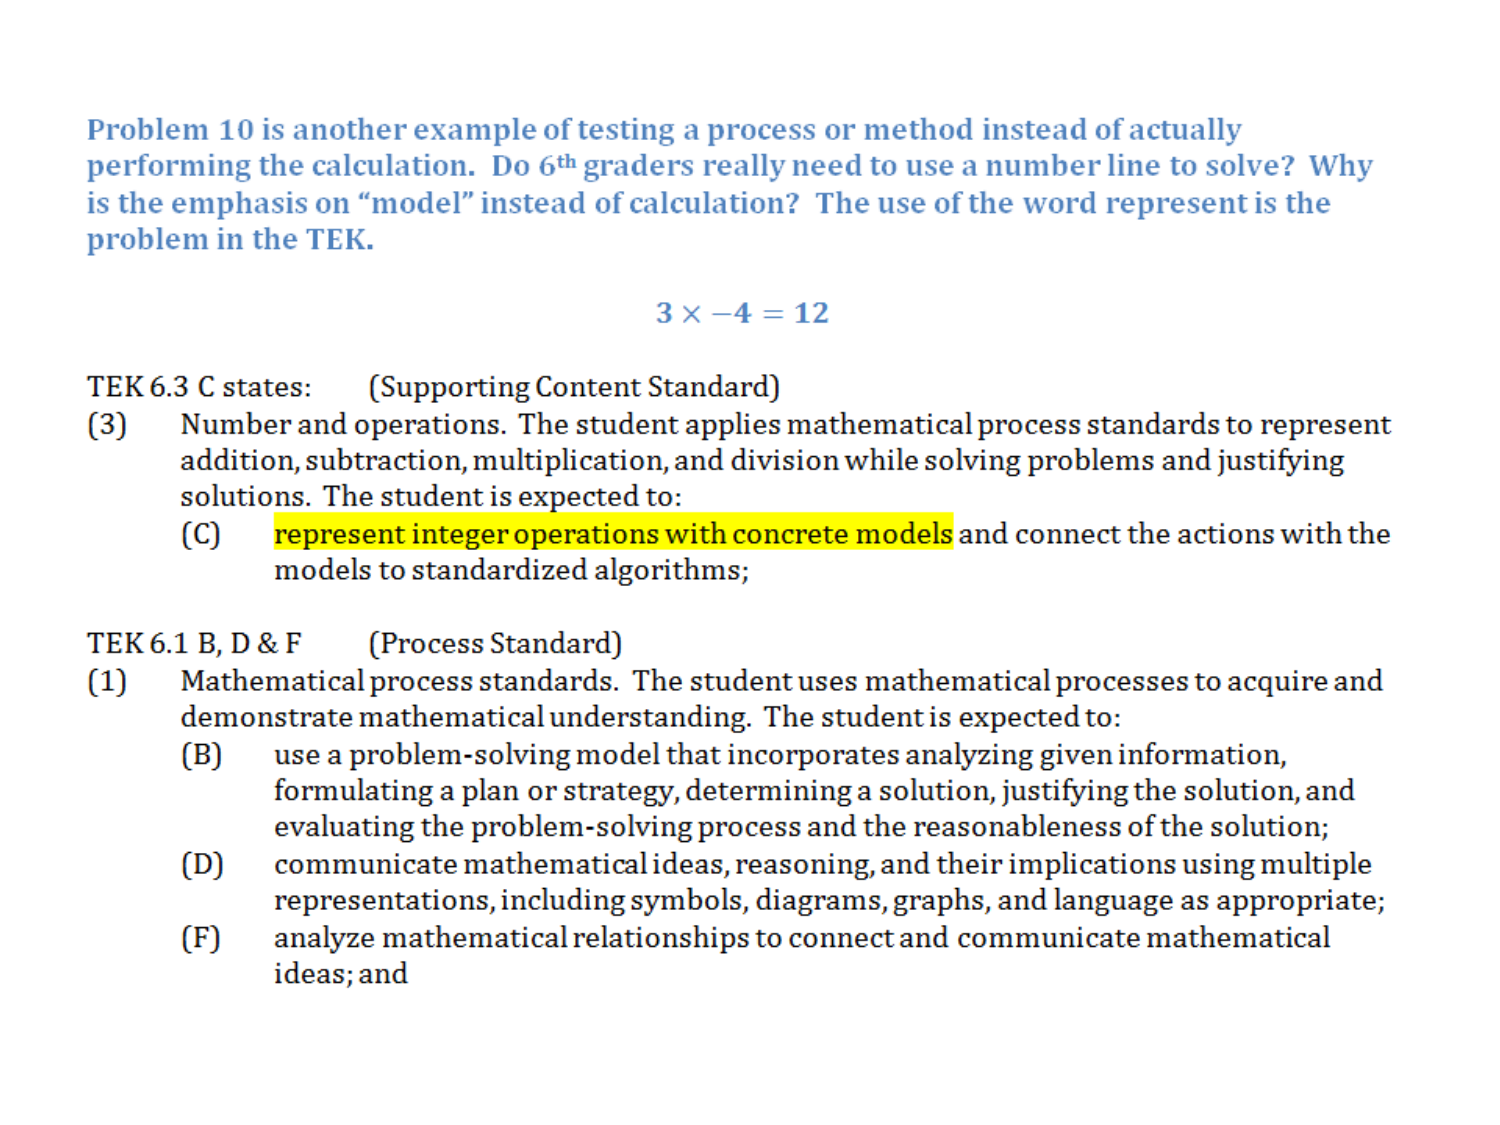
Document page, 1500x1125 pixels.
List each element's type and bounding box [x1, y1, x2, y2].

picture [70, 104, 1430, 1021]
